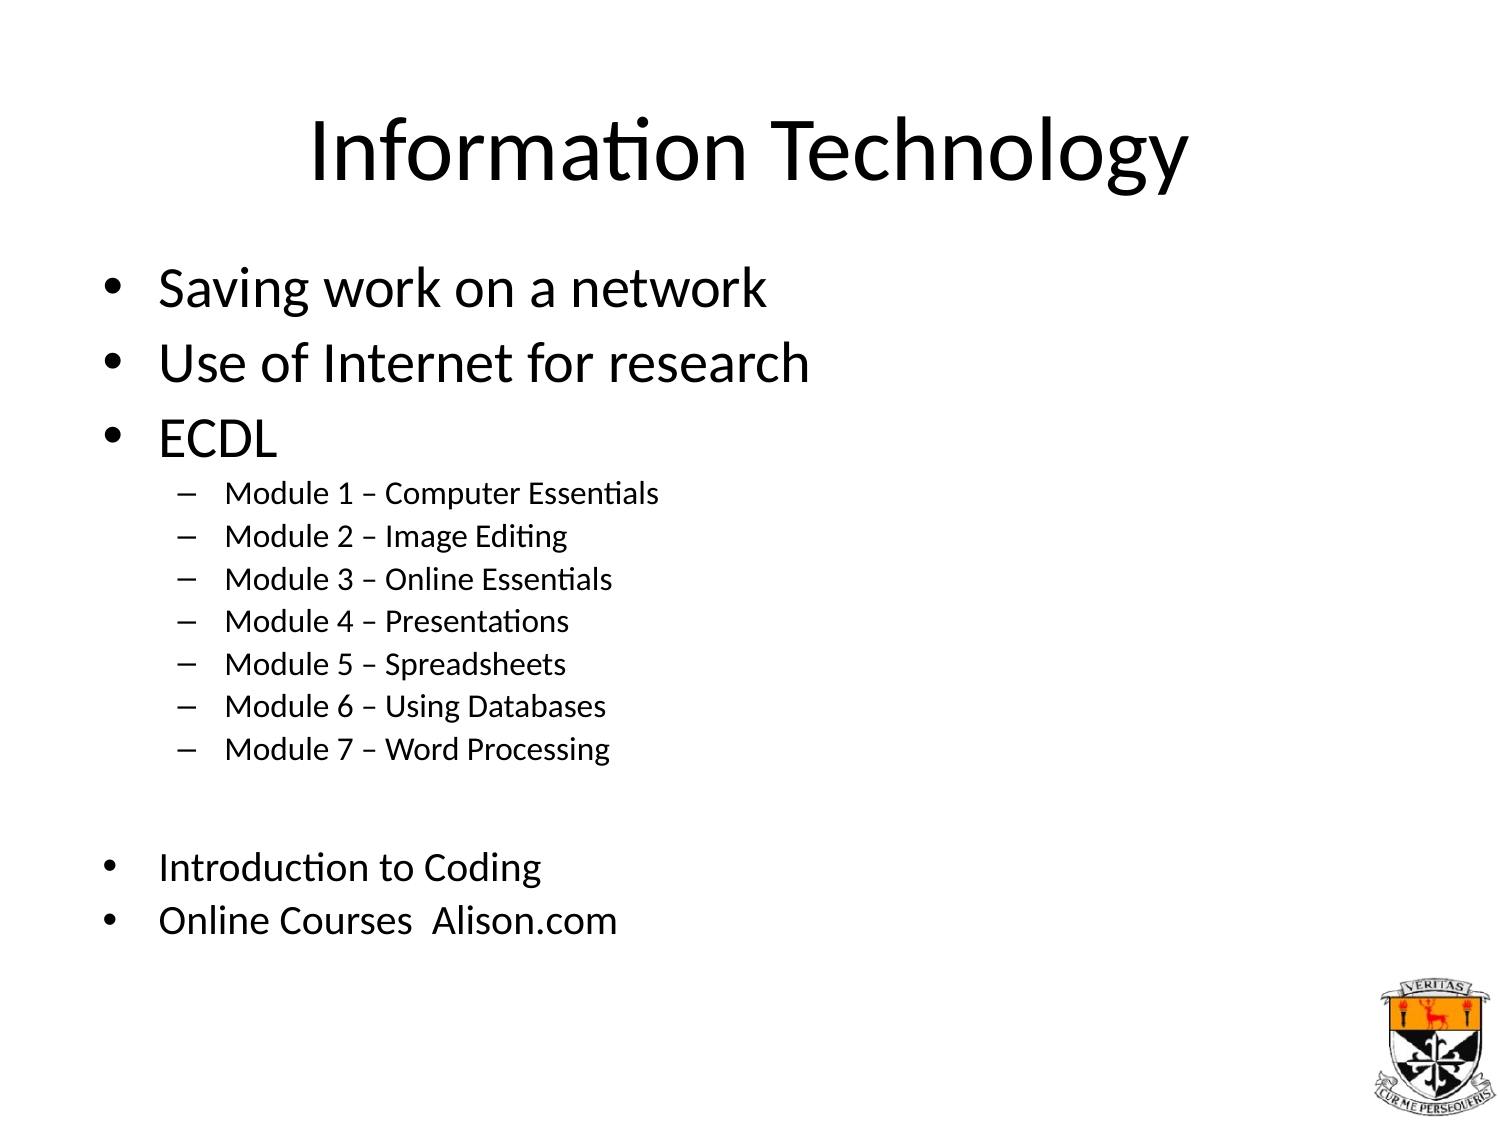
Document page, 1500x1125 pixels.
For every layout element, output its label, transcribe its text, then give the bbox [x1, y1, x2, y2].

picture [1370, 975, 1497, 1117]
list Saving work on a network Use of Internet for research ECDL Module 1 – Computer Essentials Module 2 – Image Editing Module 3 – Online Essentials Module 4 – Presentations Module 5 – Spreadsheets Module 6 – Using Databases Module 7 – Word Processing Introduction to Coding Online Courses Alison.com [87, 249, 1363, 1051]
title Information Technology [112, 49, 1388, 238]
